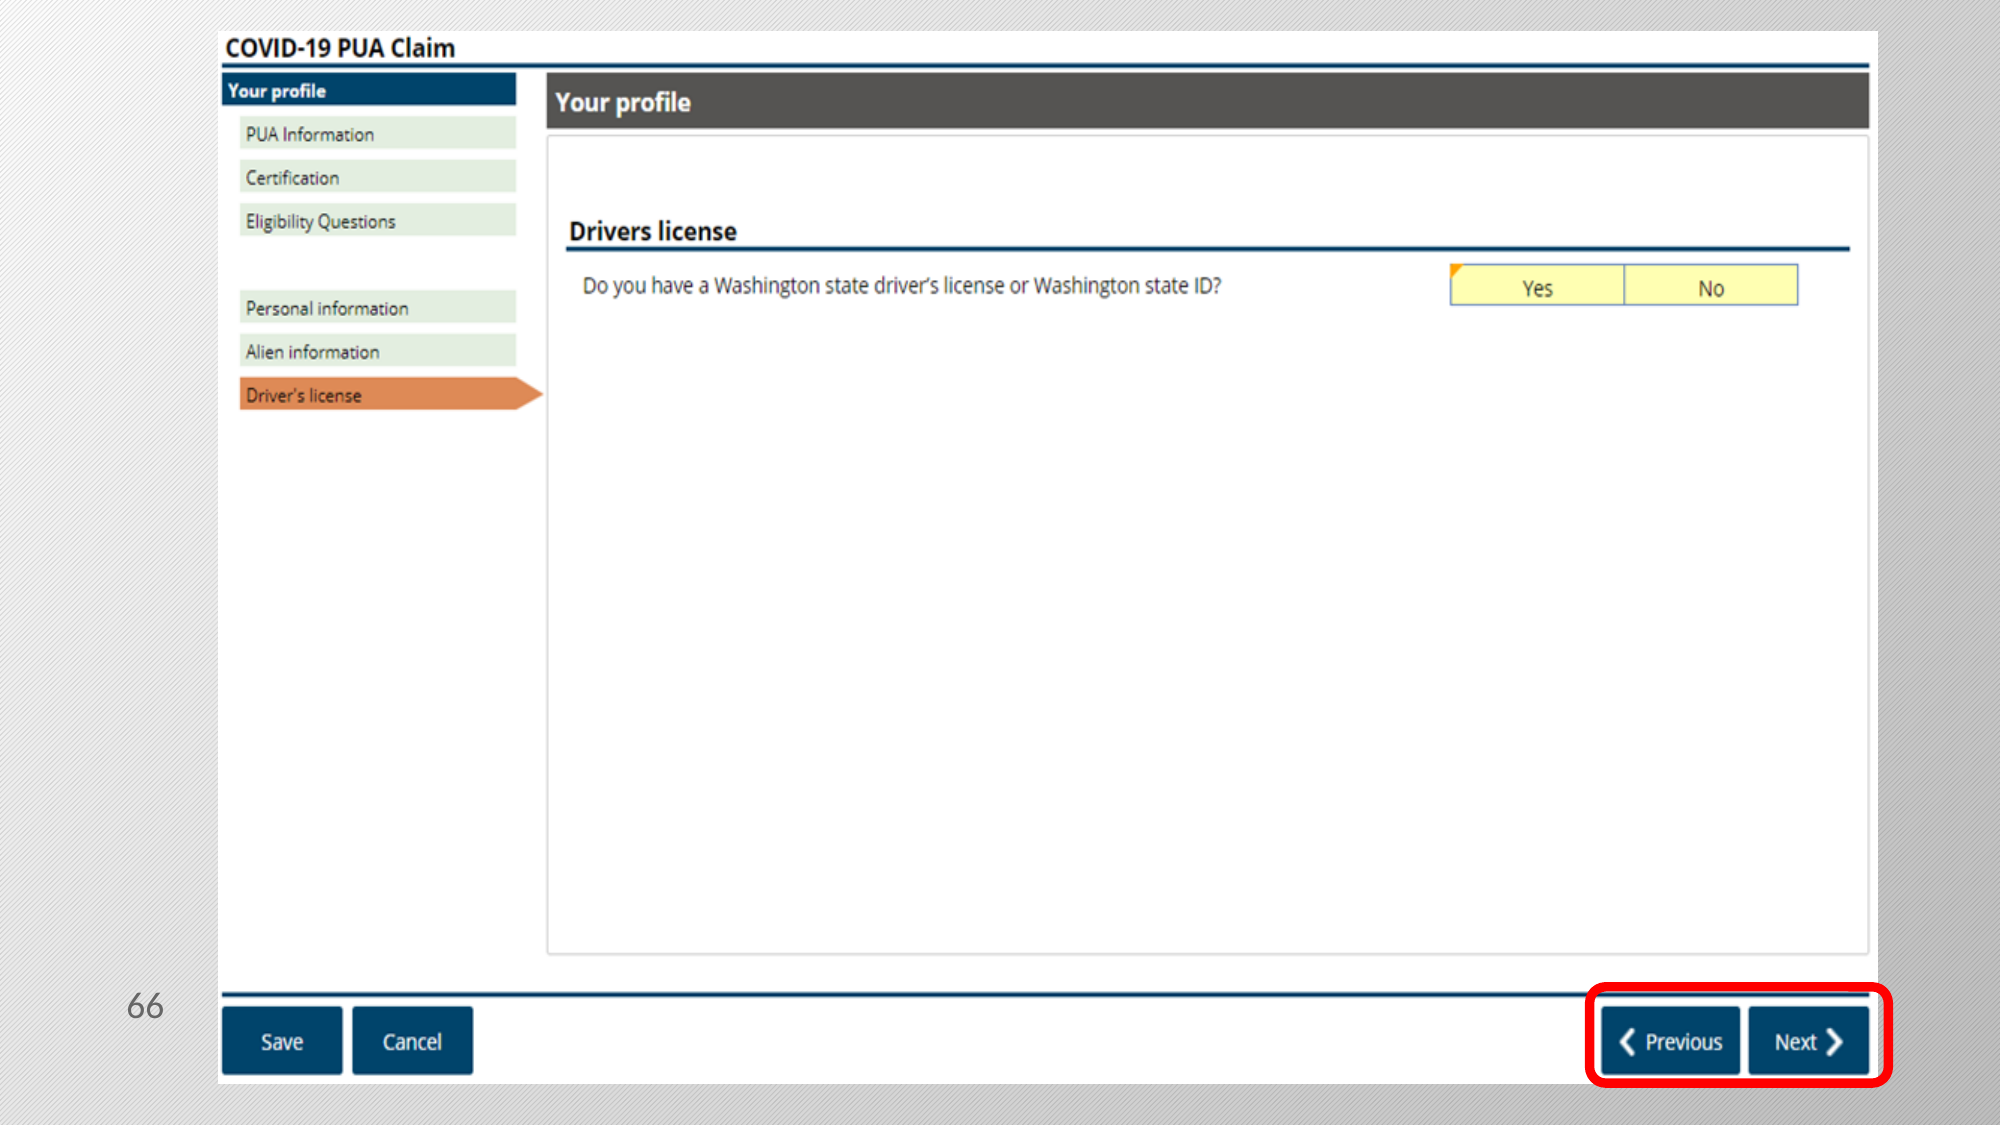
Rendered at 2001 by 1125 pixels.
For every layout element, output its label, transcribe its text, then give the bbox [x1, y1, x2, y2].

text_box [217, 31, 1889, 1084]
slide_number 66 [111, 973, 217, 1035]
